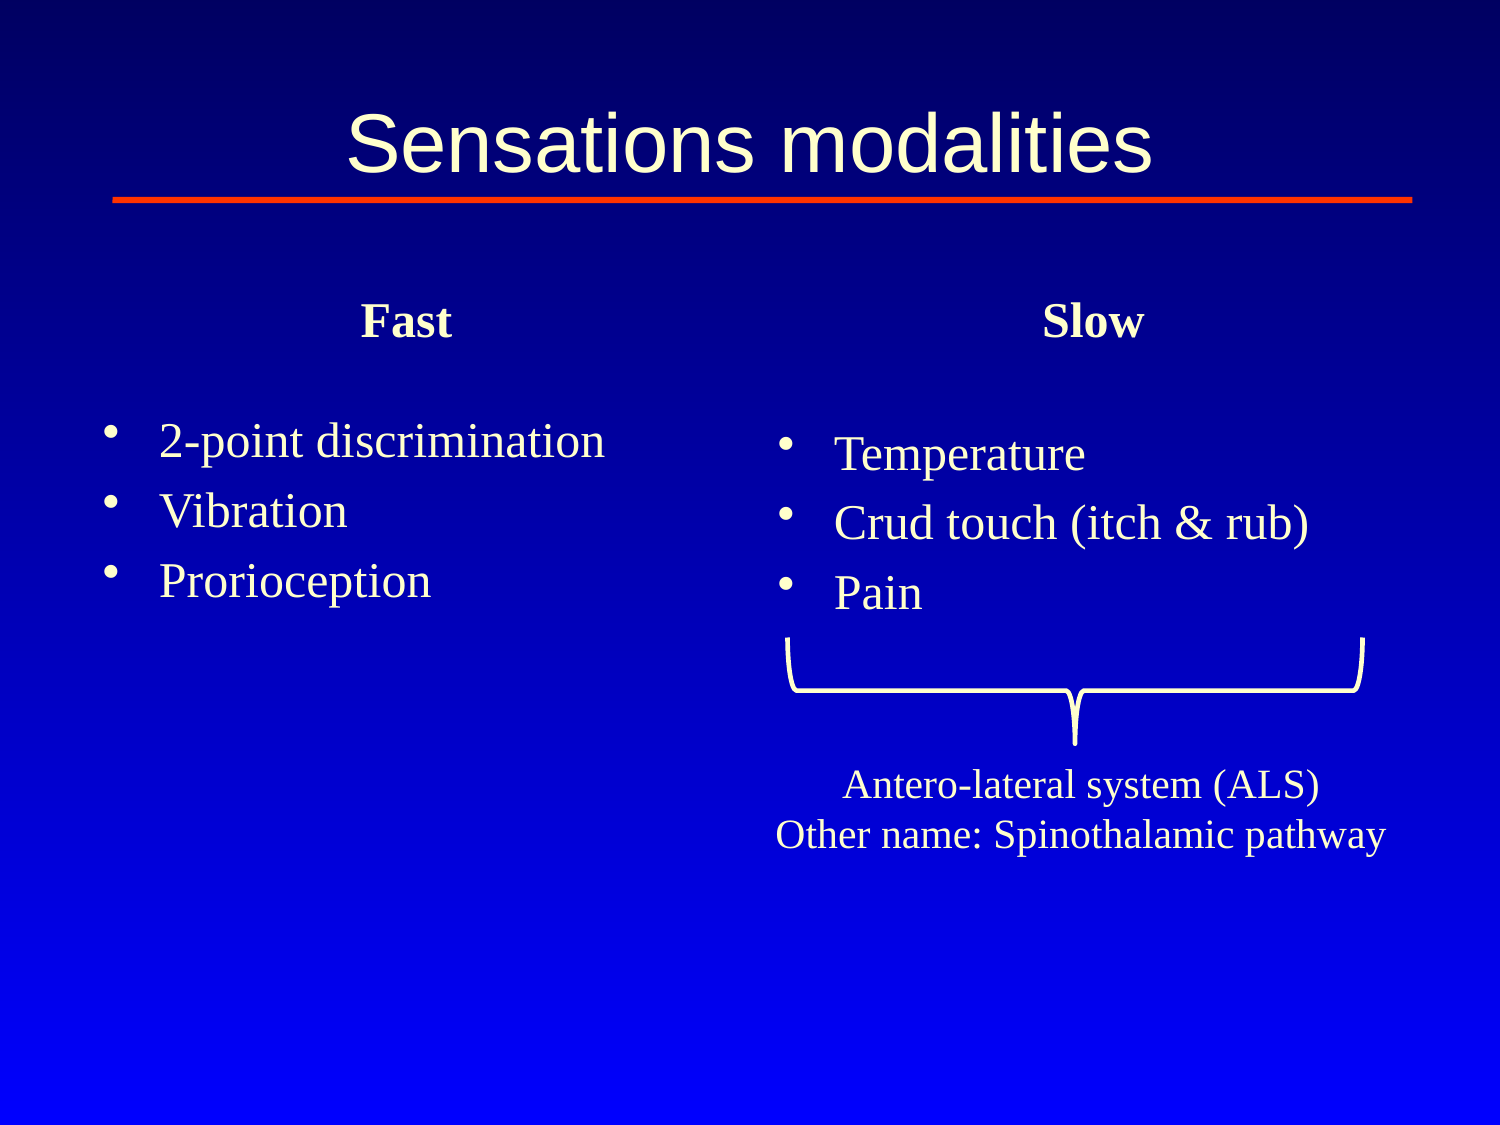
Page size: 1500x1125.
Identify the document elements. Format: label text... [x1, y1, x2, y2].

text_box Antero-lateral system (ALS) Other name: Spinothalamic pathway [749, 749, 1413, 865]
list Temperature Crud touch (itch & rub) Pain [762, 412, 1426, 1061]
text_box Fast [75, 249, 738, 355]
text_box Slow [761, 249, 1425, 355]
list 2-point discrimination Vibration Prorioception [87, 399, 751, 1049]
text_box [787, 637, 1363, 744]
title Sensations modalities [75, 45, 1425, 233]
